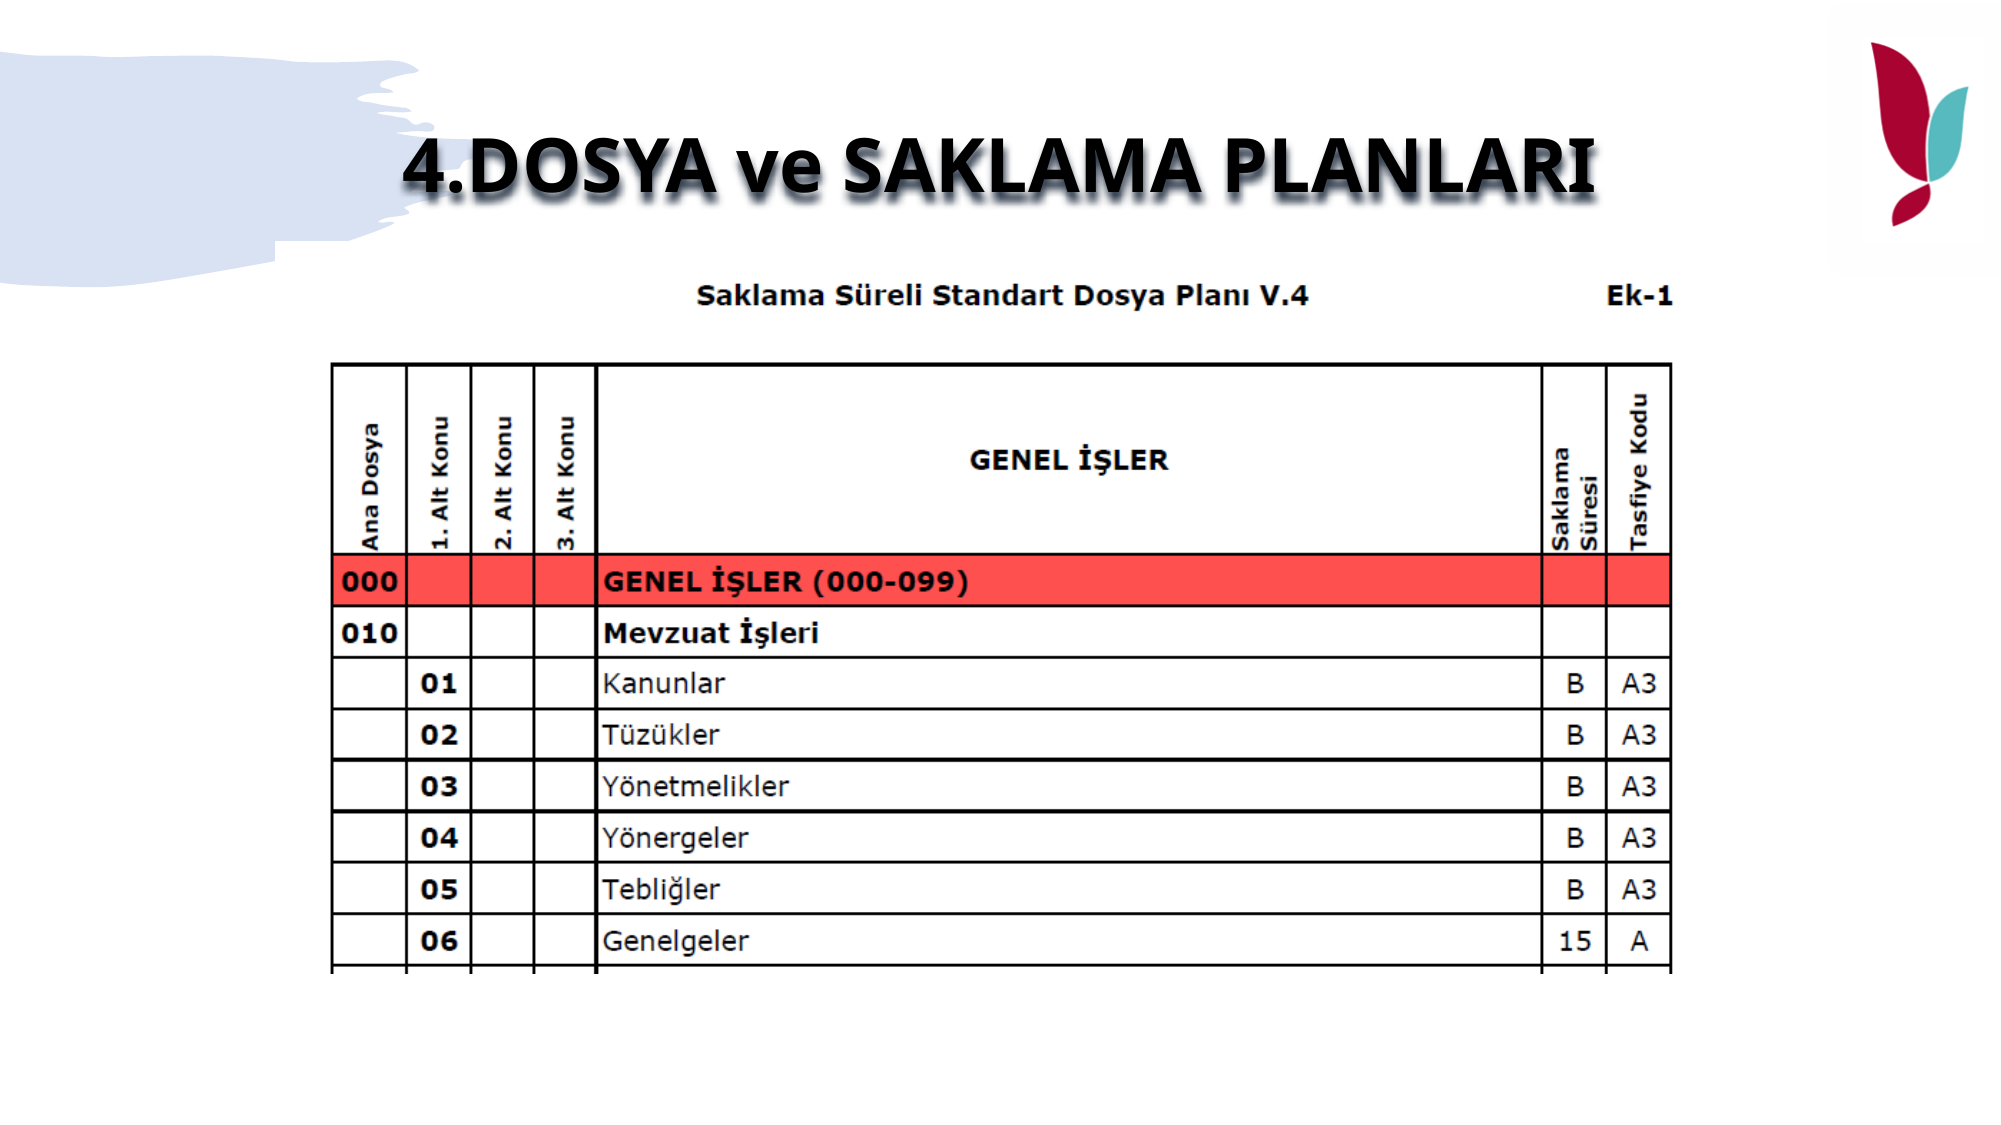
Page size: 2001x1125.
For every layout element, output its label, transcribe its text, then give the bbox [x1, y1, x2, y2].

picture [275, 240, 1755, 974]
picture [1862, 36, 1984, 242]
title 4.DOSYA ve SAKLAMA PLANLARI [137, 59, 1863, 278]
